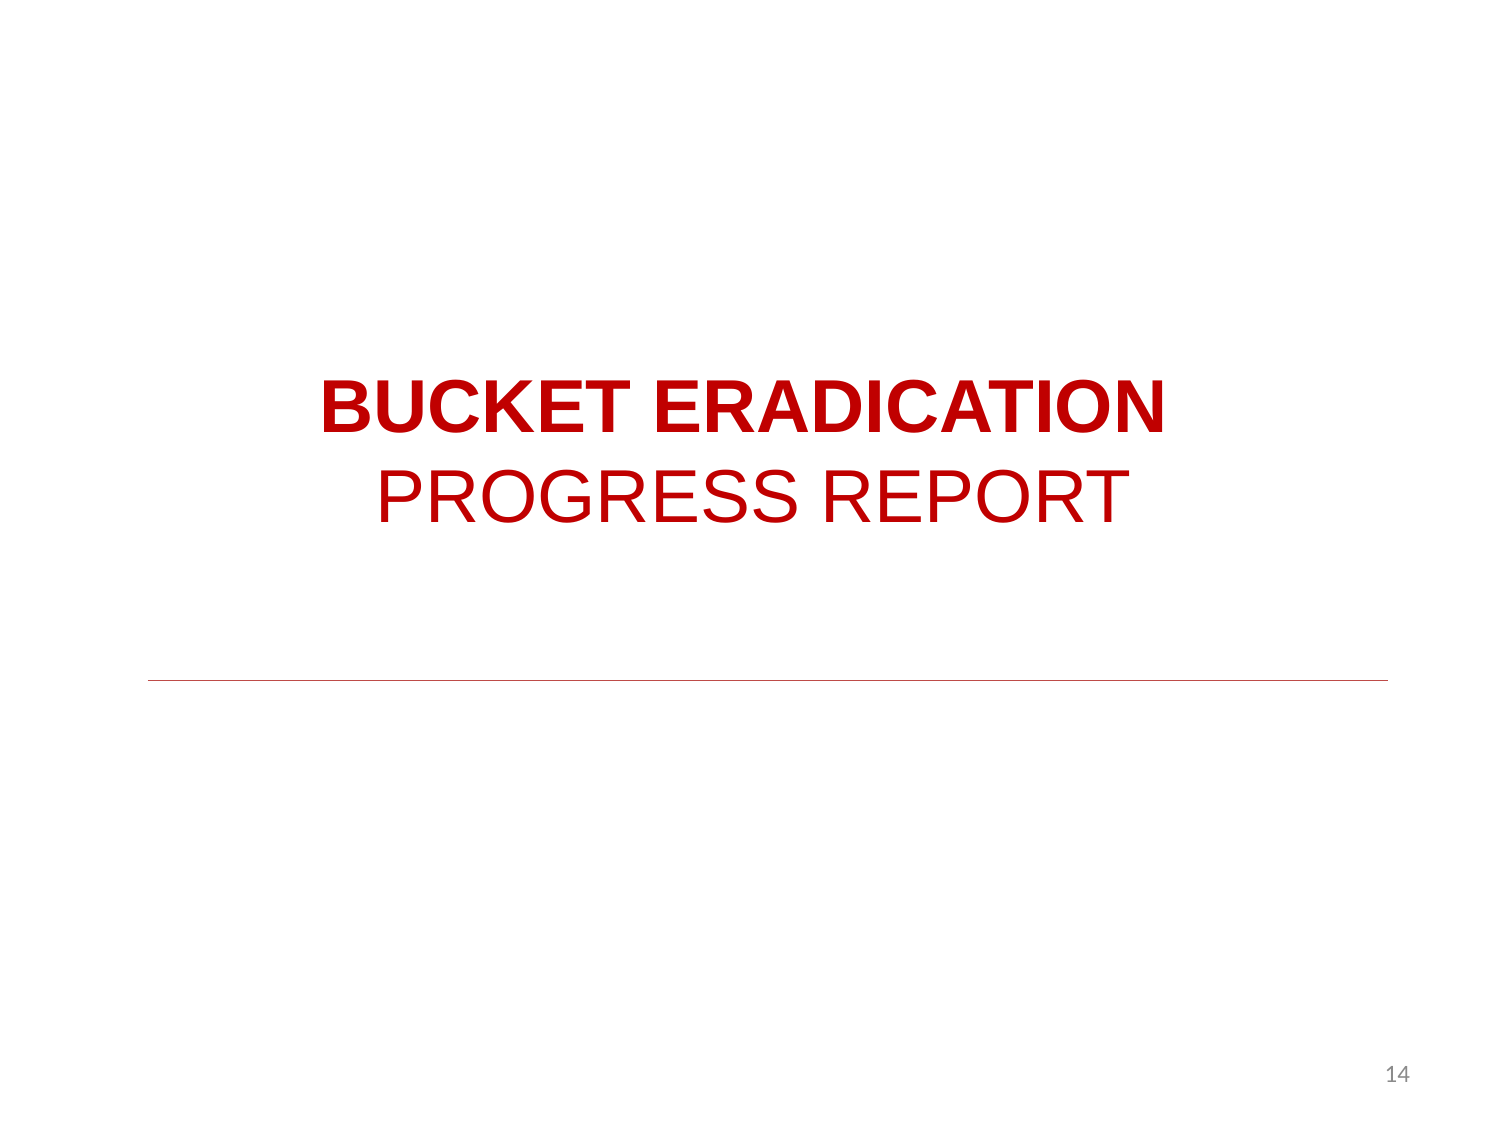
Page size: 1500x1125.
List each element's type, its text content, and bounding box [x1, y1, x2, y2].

text_box BUCKET ERADICATION PROGRESS REPORT [29, 349, 1479, 635]
slide_number 14 [1074, 1042, 1425, 1103]
